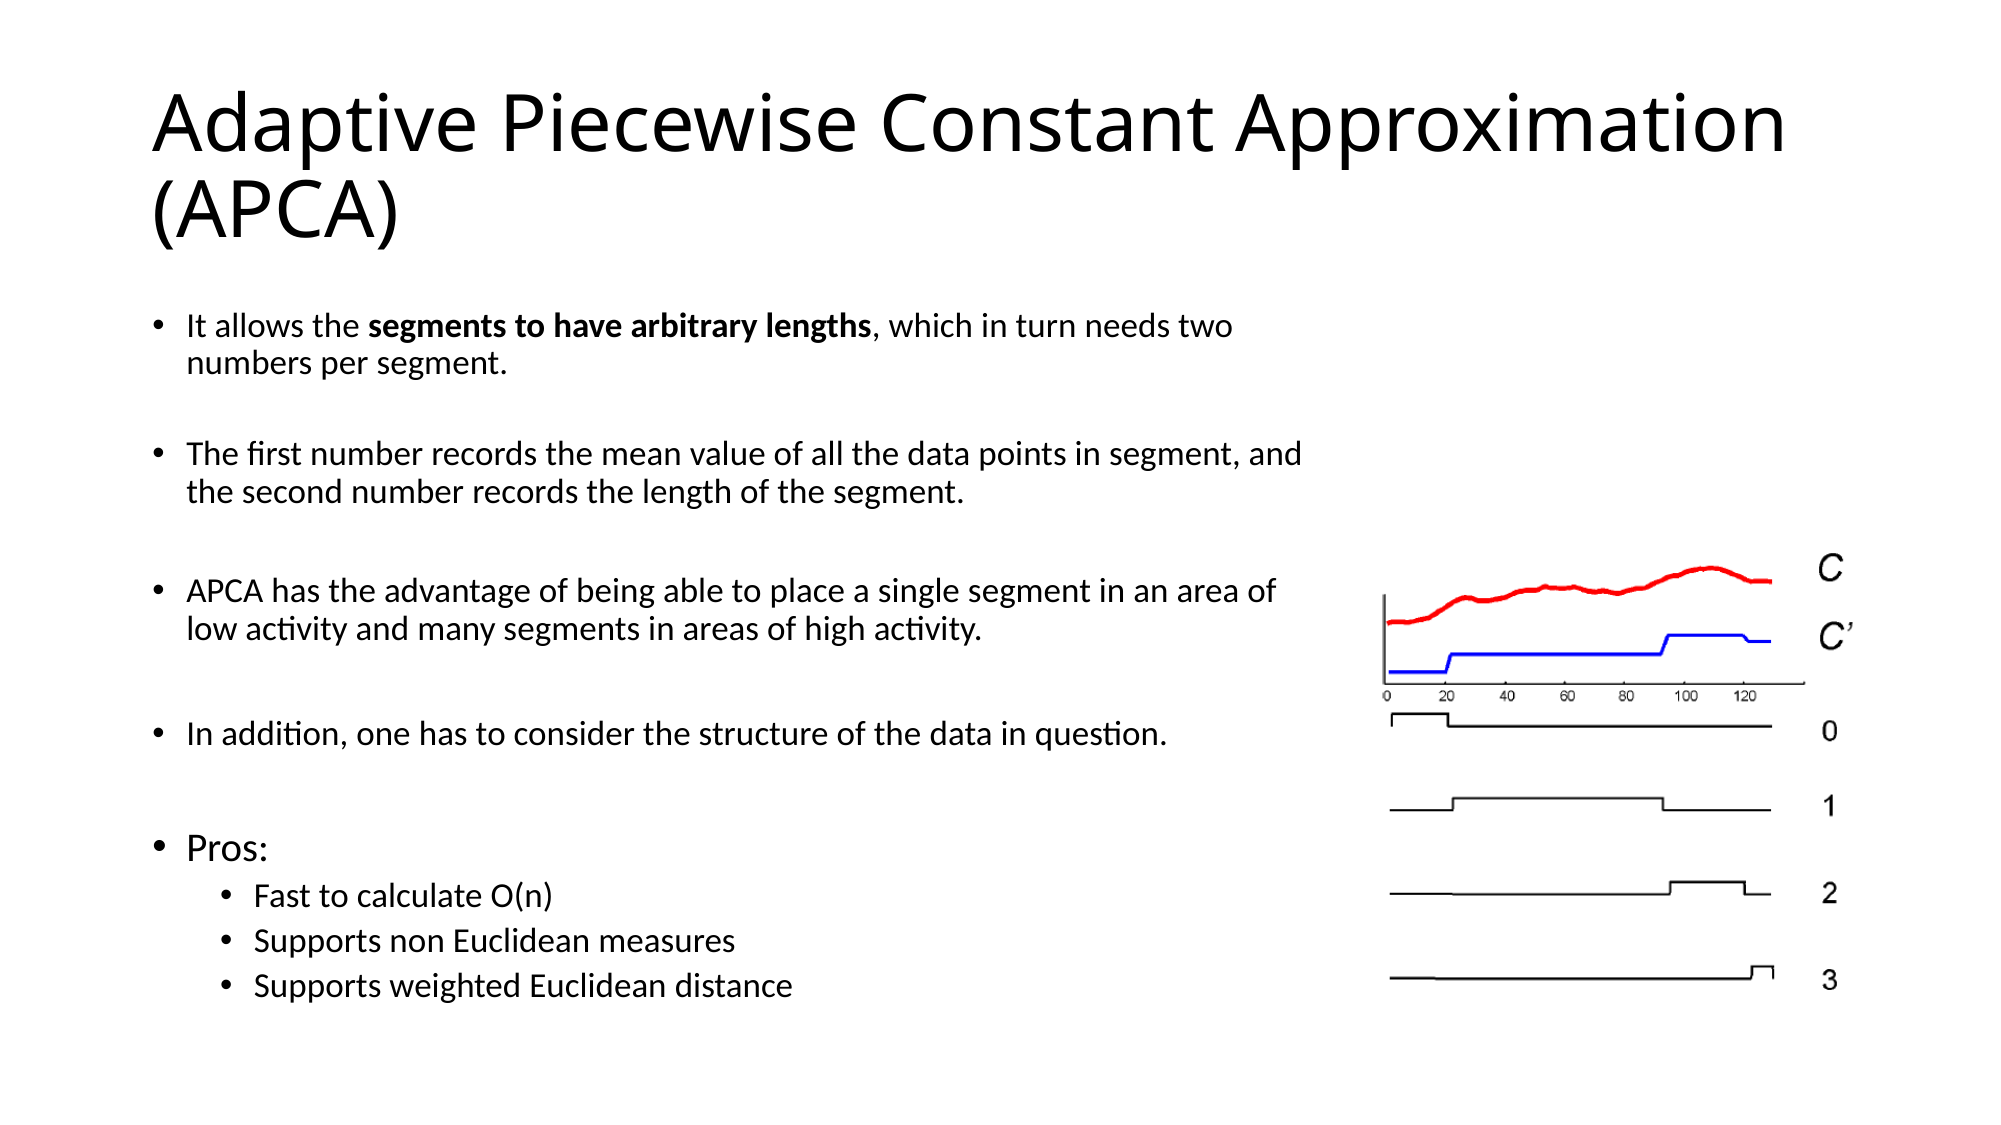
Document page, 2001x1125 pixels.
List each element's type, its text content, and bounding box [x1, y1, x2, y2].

picture [1372, 525, 1863, 1014]
title Adaptive Piecewise Constant Approximation (APCA) [137, 59, 1863, 278]
list It allows the segments to have arbitrary lengths, which in turn needs two numbers per segment. The first number records the mean value of all the data points in segment, and the second number records the length of the segment. APCA has the advantage of being able to place a single segment in an area of low activity and many segments in areas of high activity. In addition, one has to consider the structure of the data in question. Pros: Fast to calculate O(n) Supports non Euclidean measures Supports weighted Euclidean distance [137, 299, 1350, 1014]
